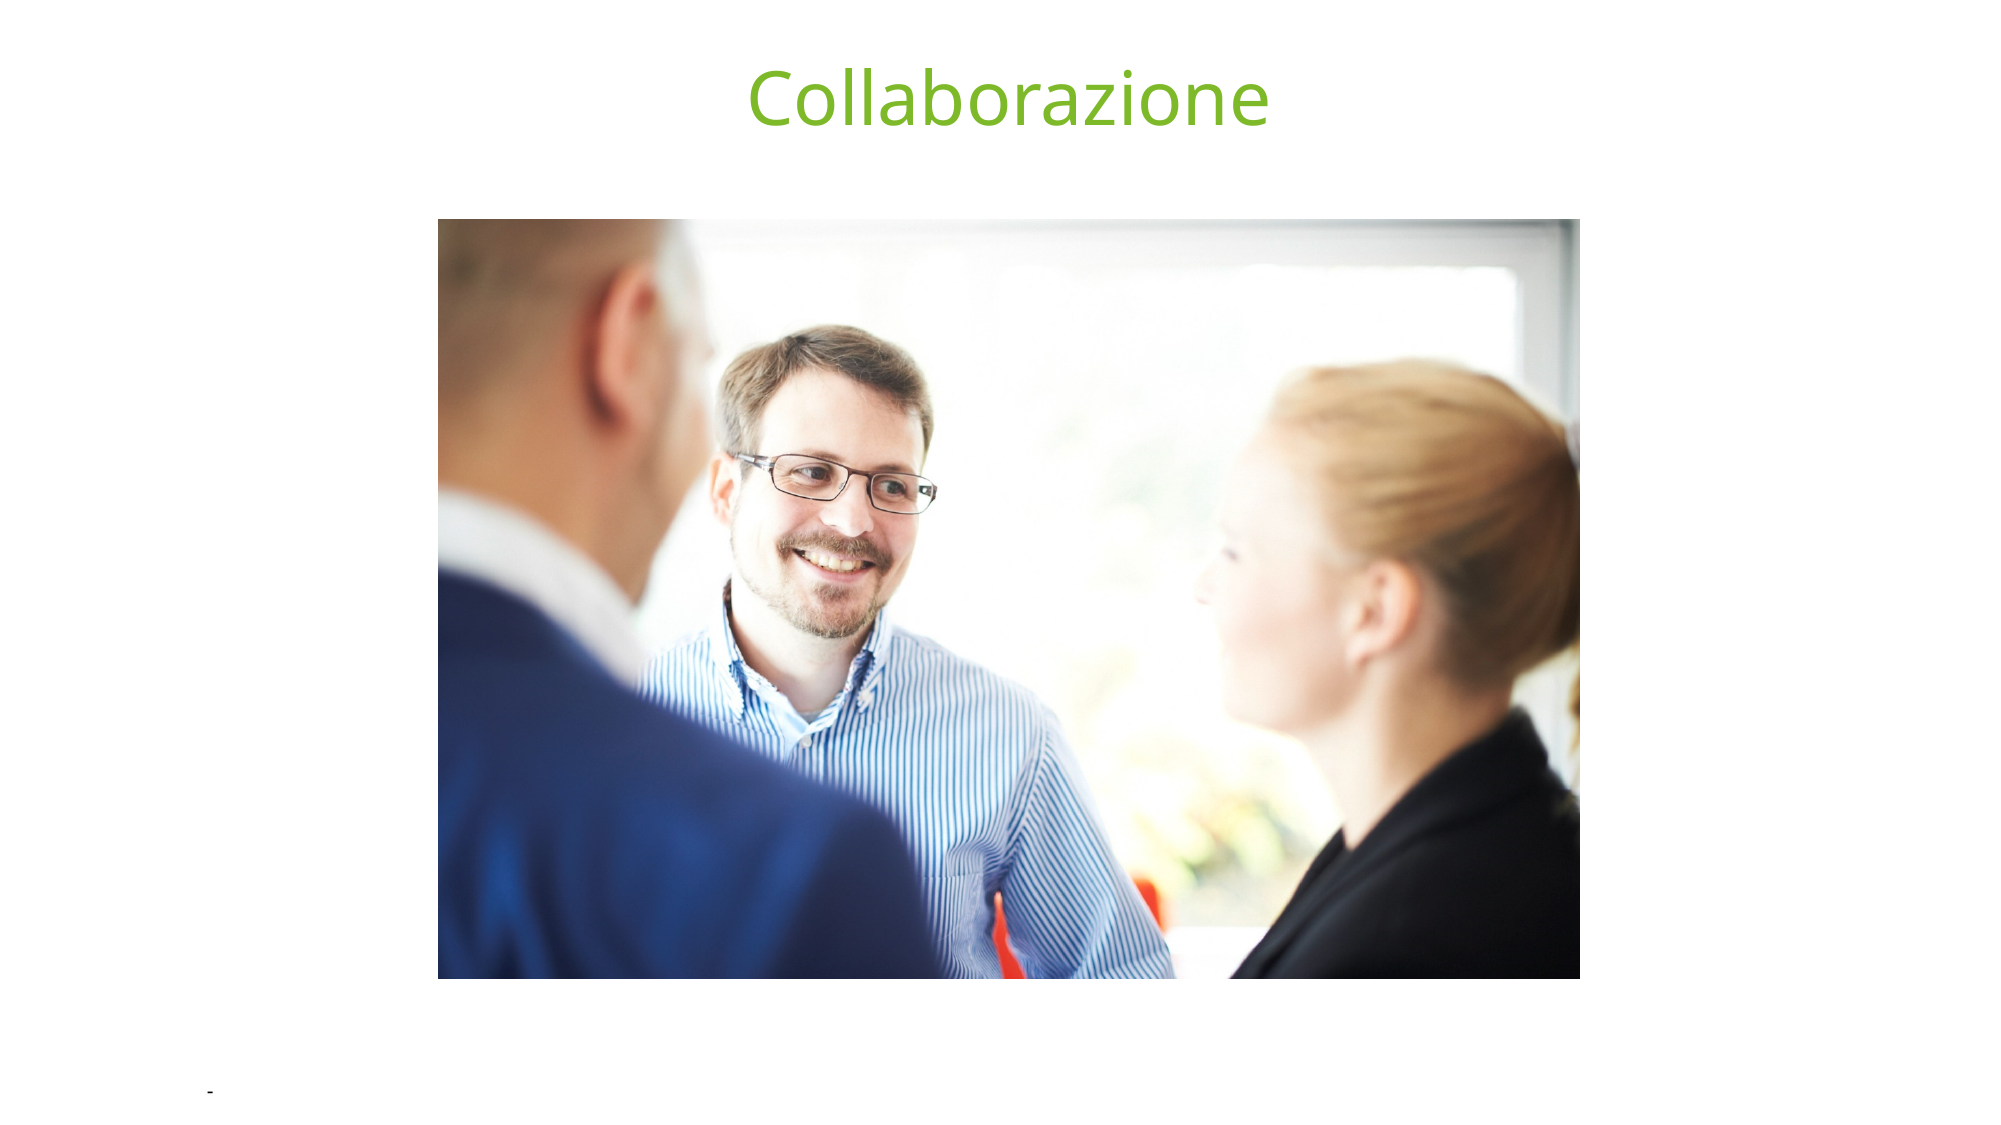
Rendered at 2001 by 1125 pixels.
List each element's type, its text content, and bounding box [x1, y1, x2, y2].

picture [438, 219, 1580, 979]
title Collaborazione [118, 44, 1900, 146]
